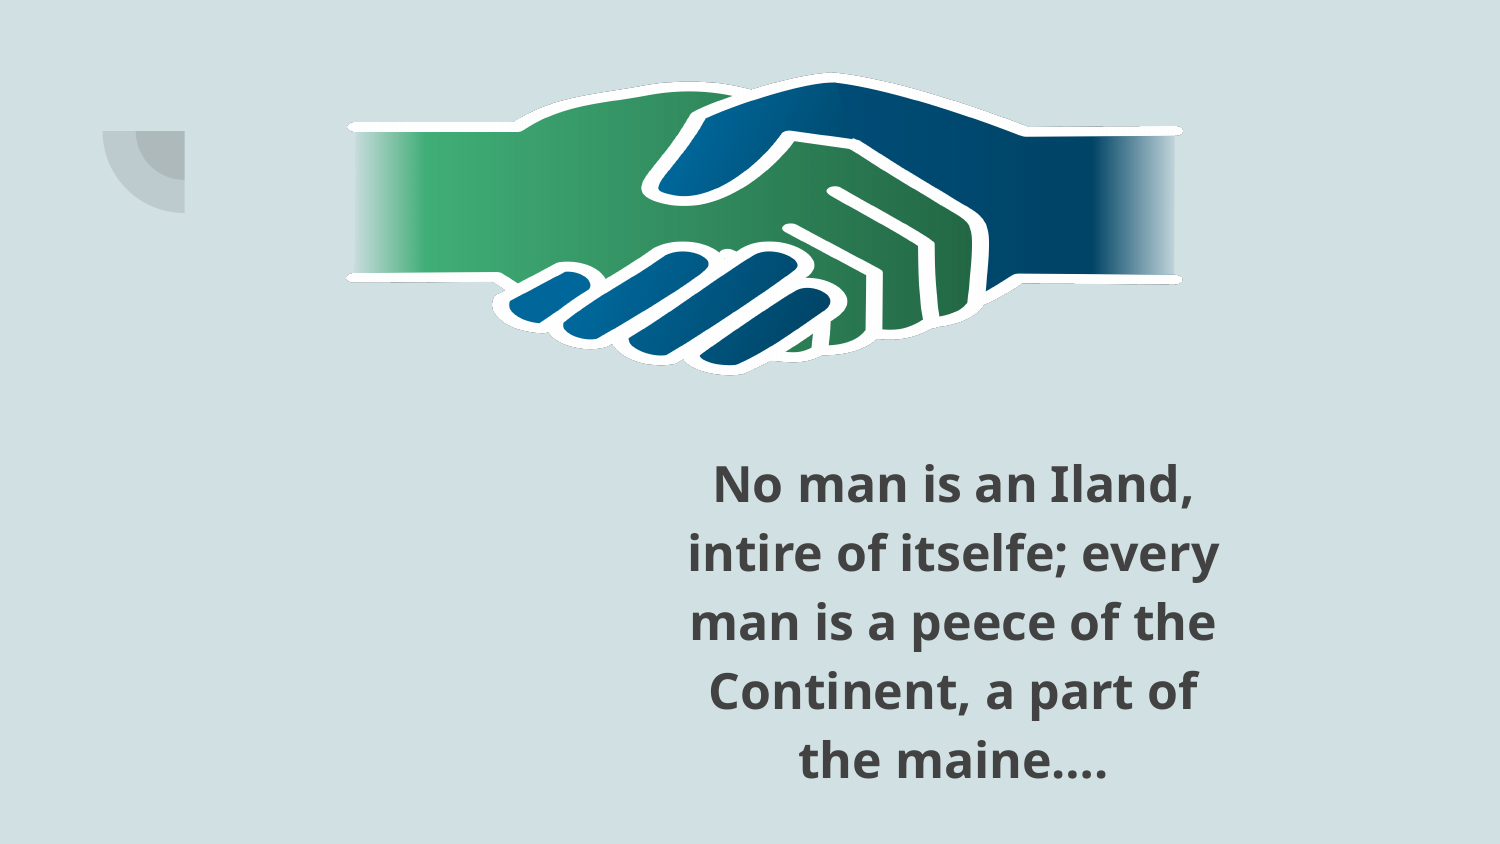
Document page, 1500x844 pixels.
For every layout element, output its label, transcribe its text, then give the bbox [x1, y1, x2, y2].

list [191, 198, 1368, 726]
picture [343, 0, 1188, 470]
text_box No man is an Iland, intire of itselfe; every man is a peece of the Continent, a part of the maine…. [645, 428, 1261, 531]
